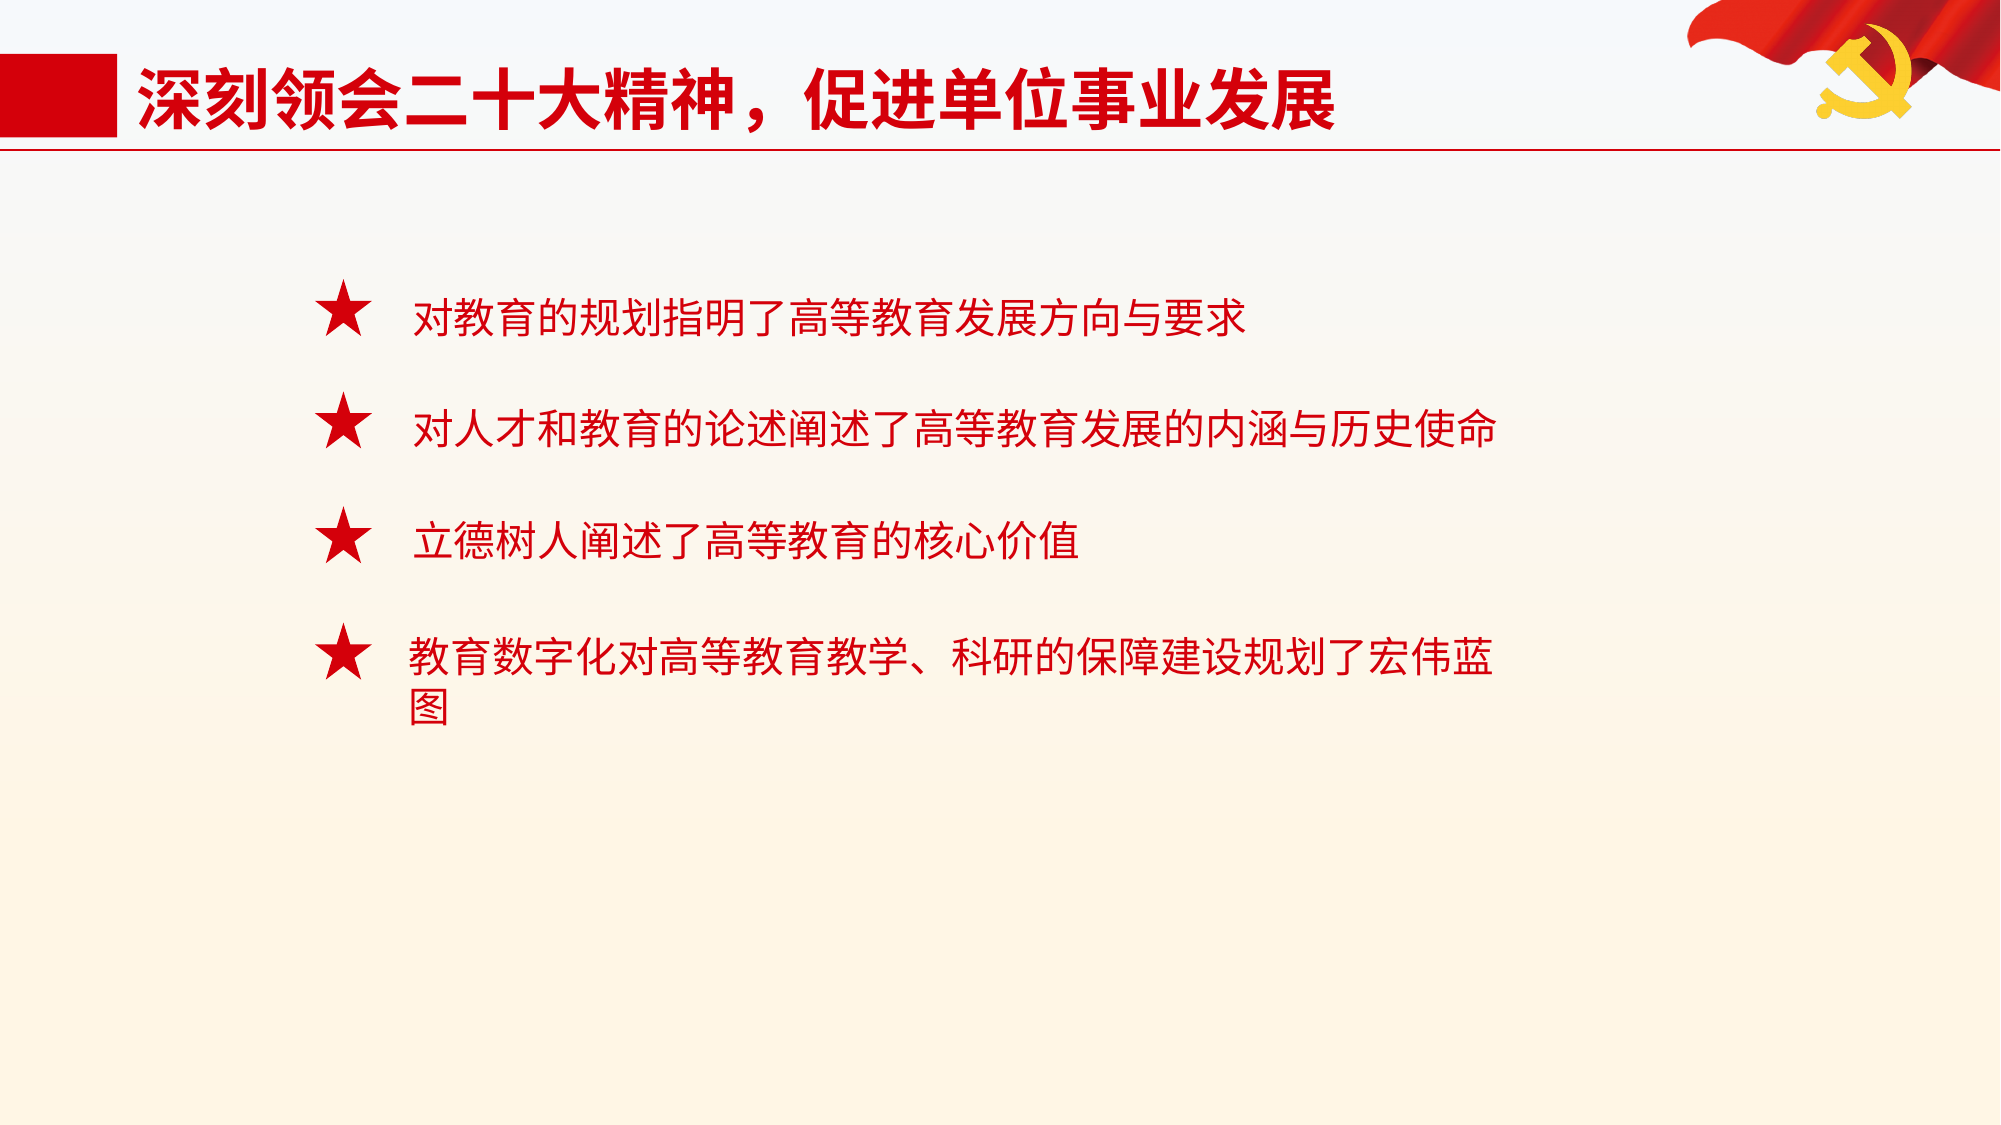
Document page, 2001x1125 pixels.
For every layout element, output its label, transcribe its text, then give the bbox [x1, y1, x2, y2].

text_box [314, 278, 1674, 699]
picture [1687, 0, 2001, 119]
text_box 深刻领会二十大精神，促进单位事业发展 [116, 47, 1449, 146]
